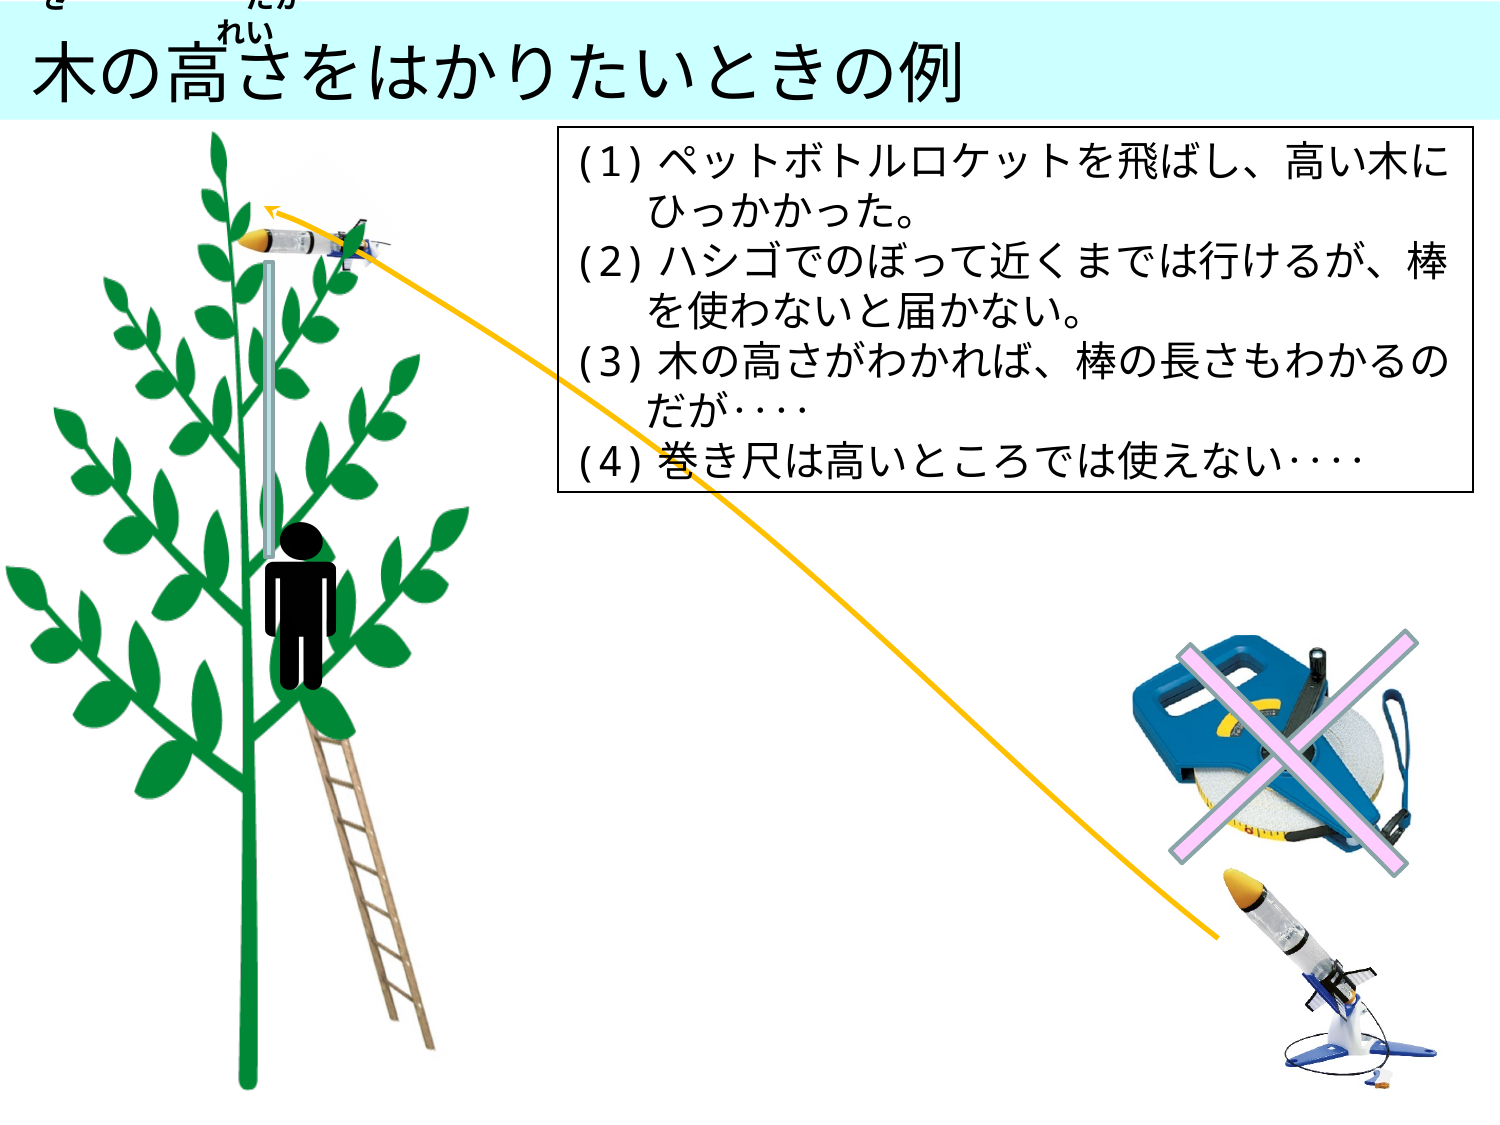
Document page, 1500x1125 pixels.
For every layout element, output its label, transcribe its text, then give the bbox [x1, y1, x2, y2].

text_box 木の高さをはかりたいときの例 [16, 11, 1291, 131]
text_box き たか れい [26, 0, 1024, 44]
picture [1172, 848, 1500, 1101]
picture [0, 90, 567, 1125]
text_box (1)ペットボトルロケットを飛ばし、高い木にひっかかった。 (2)ハシゴでのぼって近くまでは行けるが、棒を使わないと届かない。 (3)木の高さがわかれば、棒の長さもわかるのだが‥‥ (4)巻き尺は高いところでは使えない‥‥ [558, 127, 1473, 492]
text_box [636, 492, 1122, 865]
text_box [1127, 605, 1455, 915]
text_box [500, 337, 558, 432]
